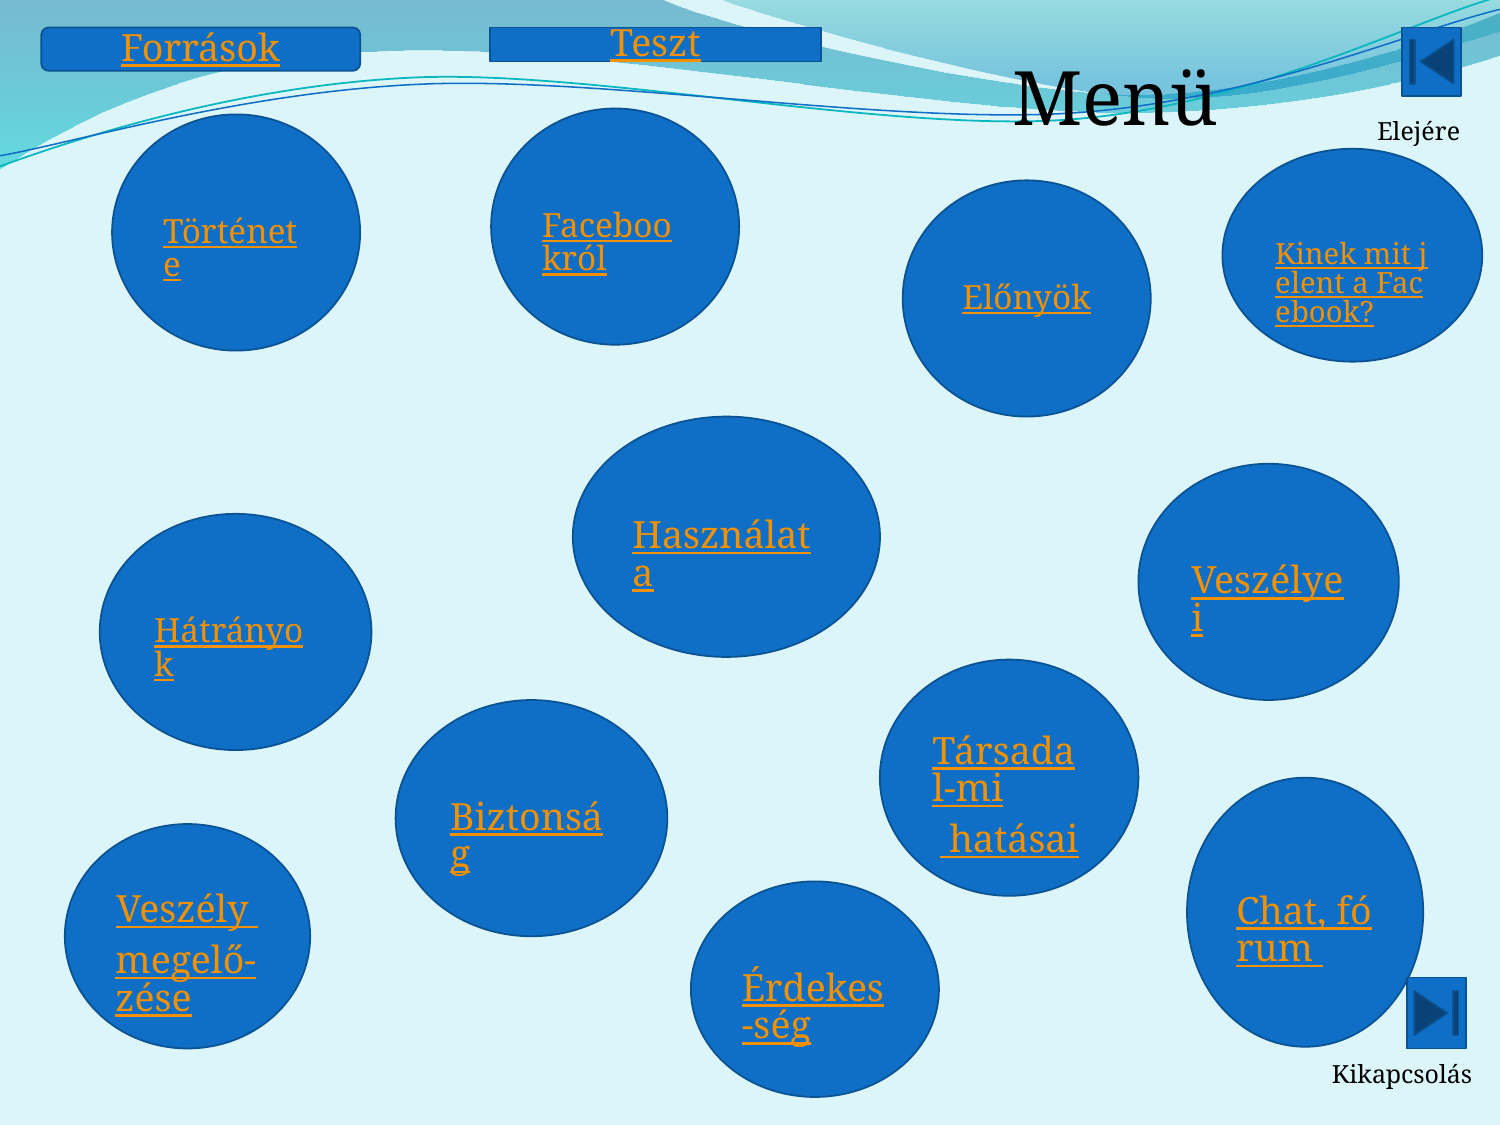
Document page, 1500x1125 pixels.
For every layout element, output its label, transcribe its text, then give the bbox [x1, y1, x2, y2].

text_box Használata [571, 415, 881, 658]
text_box Biztonság [394, 699, 669, 938]
text_box Menü [962, 42, 1269, 148]
text_box Társadal-mi hatásai [878, 658, 1140, 897]
text_box Hátrányok [98, 512, 373, 751]
text_box Facebookról [490, 107, 741, 346]
text_box Kinek mit jelent a Facebook? [1221, 147, 1484, 363]
text_box Története [111, 113, 362, 352]
text_box Előnyök [901, 179, 1152, 418]
text_box [1401, 27, 1462, 97]
text_box Veszély megelő-zése [63, 823, 312, 1050]
text_box [1406, 977, 1467, 1049]
text_box Érdekes-ség [689, 880, 940, 1098]
text_box Források [40, 26, 362, 72]
text_box Kikapcsolás [1313, 1051, 1491, 1097]
text_box Teszt [489, 27, 822, 62]
text_box Chat, fórum [1186, 776, 1425, 1048]
text_box Veszélyei [1137, 462, 1400, 701]
text_box Elejére [1353, 108, 1484, 154]
